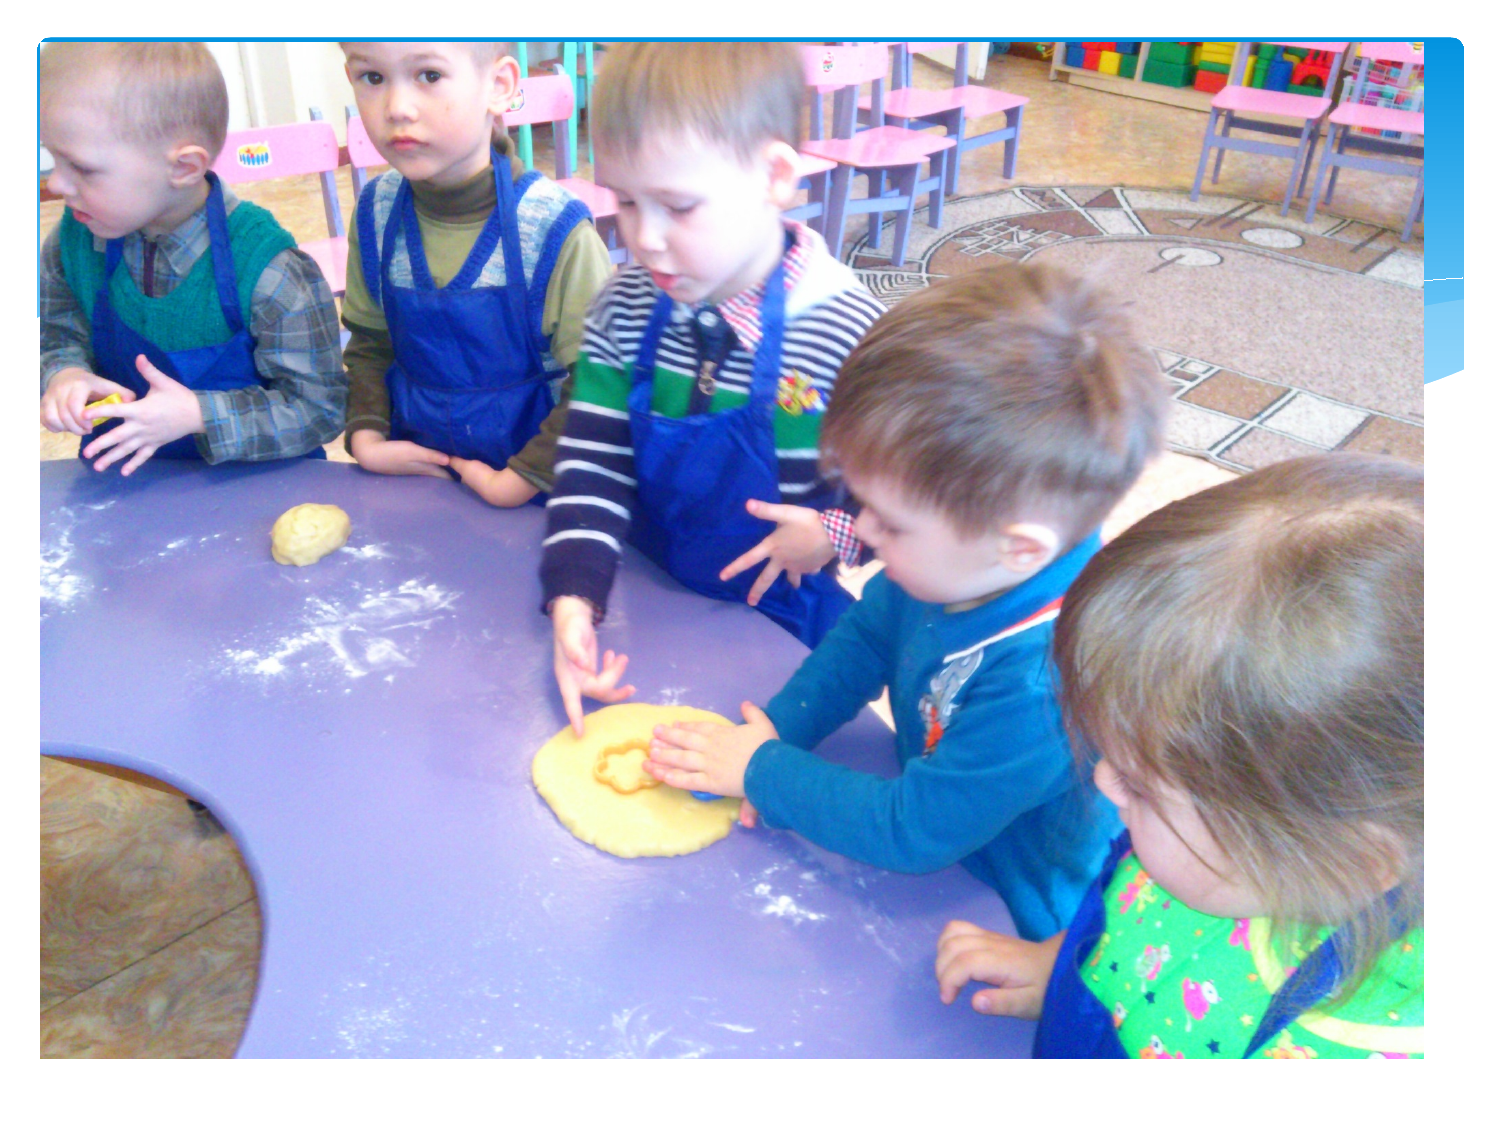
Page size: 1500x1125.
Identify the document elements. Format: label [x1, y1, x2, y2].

list [40, 42, 1424, 1059]
